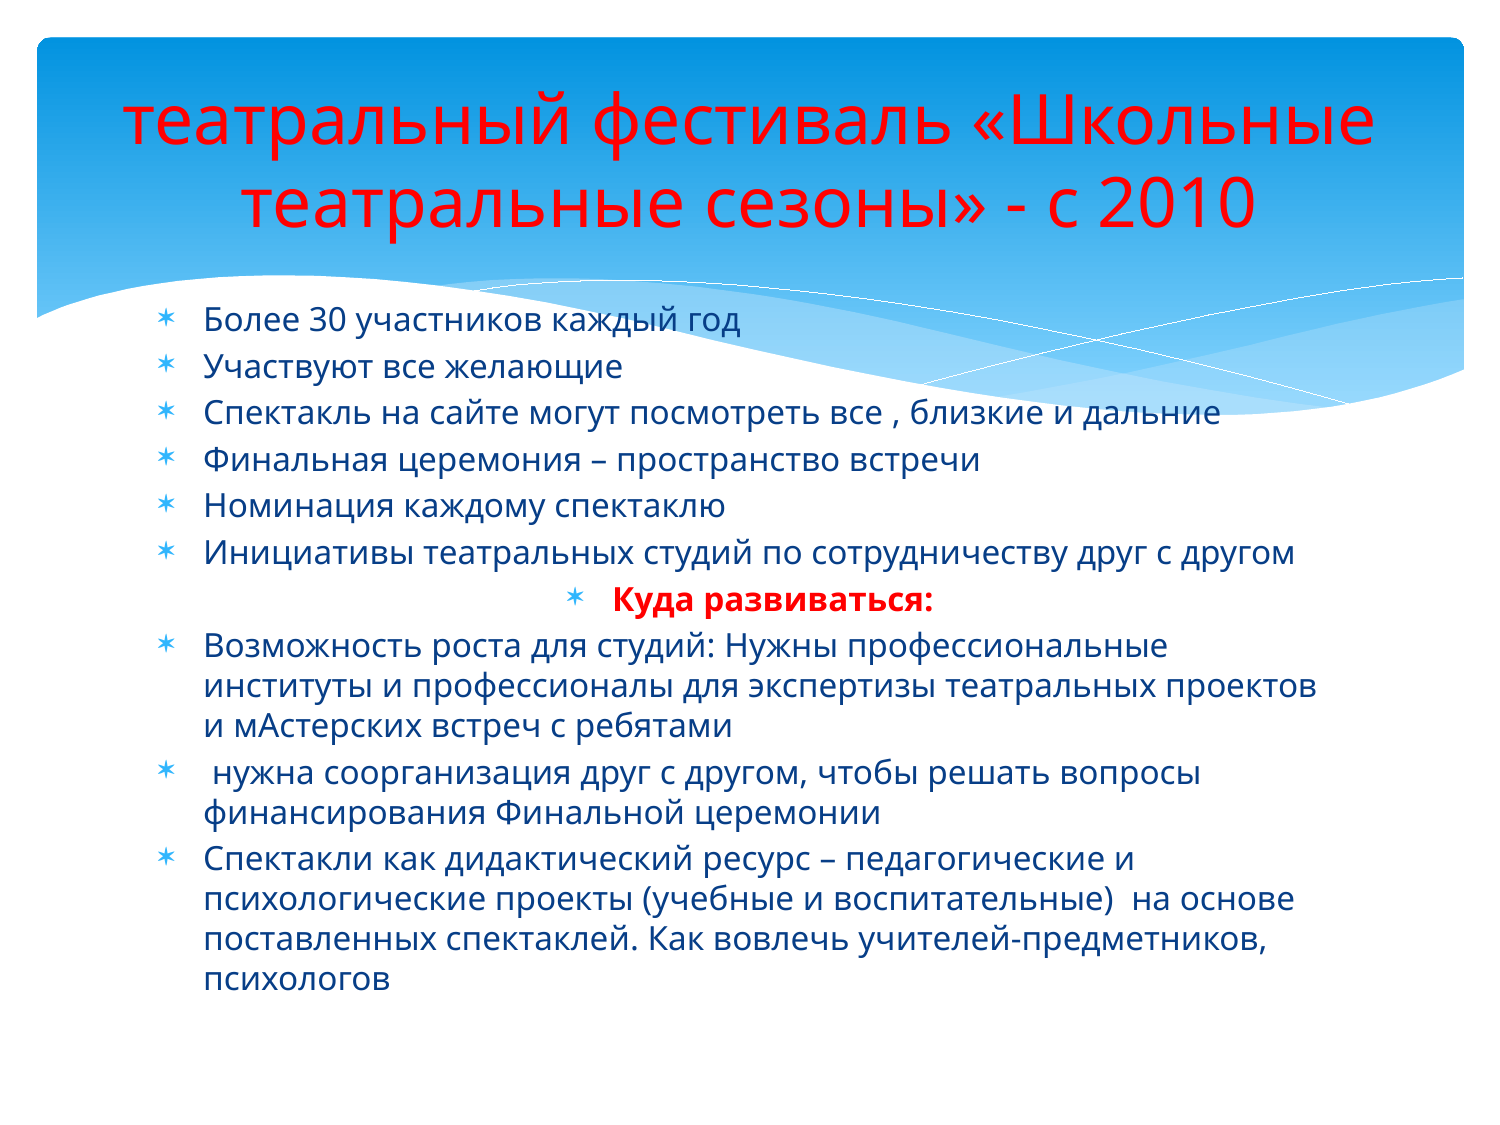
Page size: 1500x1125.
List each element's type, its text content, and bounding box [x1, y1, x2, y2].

list Более 30 участников каждый год Участвуют все желающие Спектакль на сайте могут посмотреть все , близкие и дальние Финальная церемония – пространство встречи Номинация каждому спектаклю Инициативы театральных студий по сотрудничеству друг с другом Куда развиваться: Возможность роста для студий: Нужны профессиональные институты и профессионалы для экспертизы театральных проектов и мАстерских встреч с ребятами нужна соорганизация друг с другом, чтобы решать вопросы финансирования Финальной церемонии Спектакли как дидактический ресурс – педагогические и психологические проекты (учебные и воспитательные) на основе поставленных спектаклей. Как вовлечь учителей-предметников, психологов [143, 290, 1359, 1005]
title театральный фестиваль «Школьные театральные сезоны» - с 2010 [75, 55, 1425, 261]
